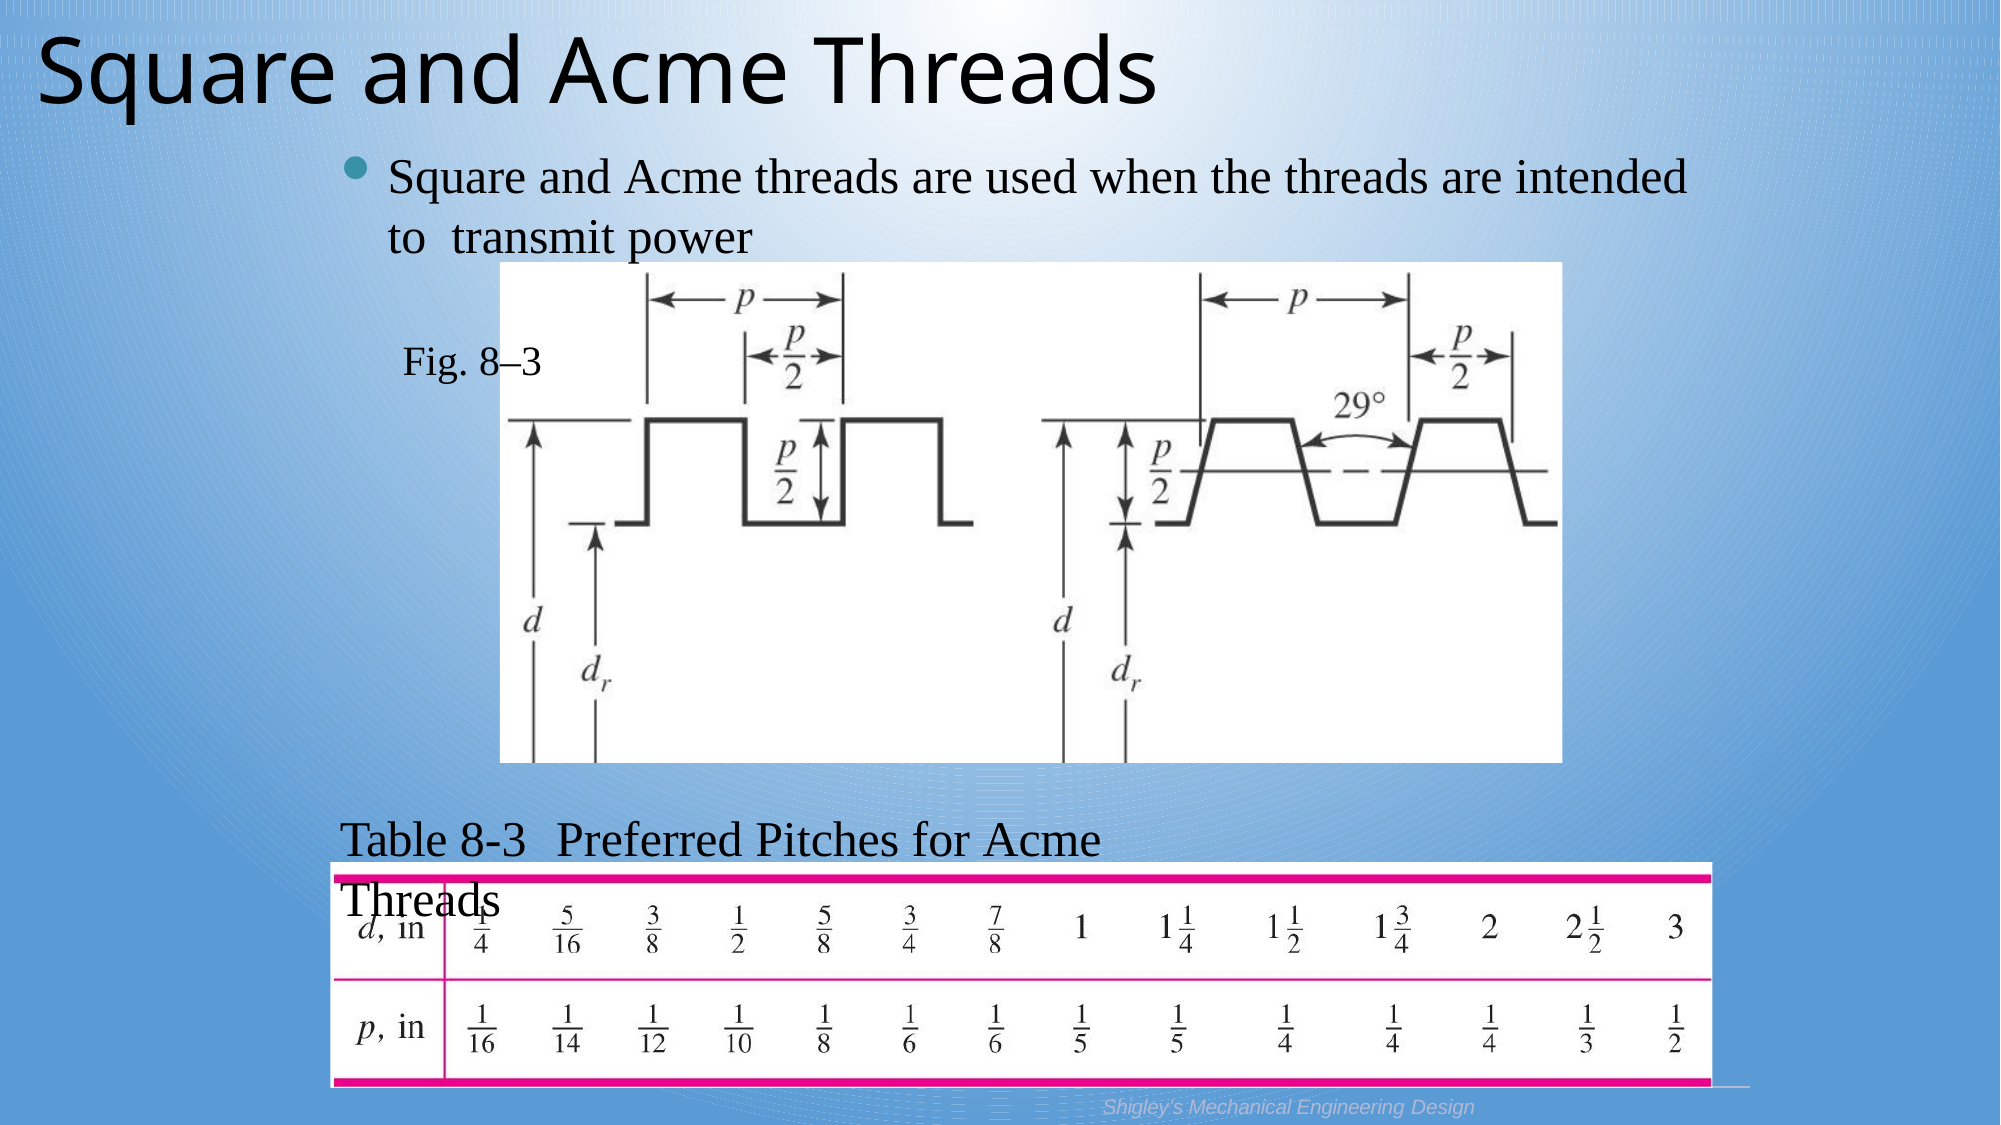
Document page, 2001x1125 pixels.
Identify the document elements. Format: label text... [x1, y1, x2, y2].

text_box [499, 385, 1563, 763]
text_box Table 8-3 Preferred Pitches for Acme Threads [337, 803, 1100, 926]
title Square and Acme Threads [34, 0, 1288, 162]
footer Shigley’s Mechanical Engineering Design [1100, 779, 1485, 1125]
text_box [1485, 862, 1713, 1088]
text_box [330, 862, 1100, 1088]
text_box Square and Acme threads are used when the threads are intended to transmit power Fig. 8–3 [338, 141, 1737, 385]
